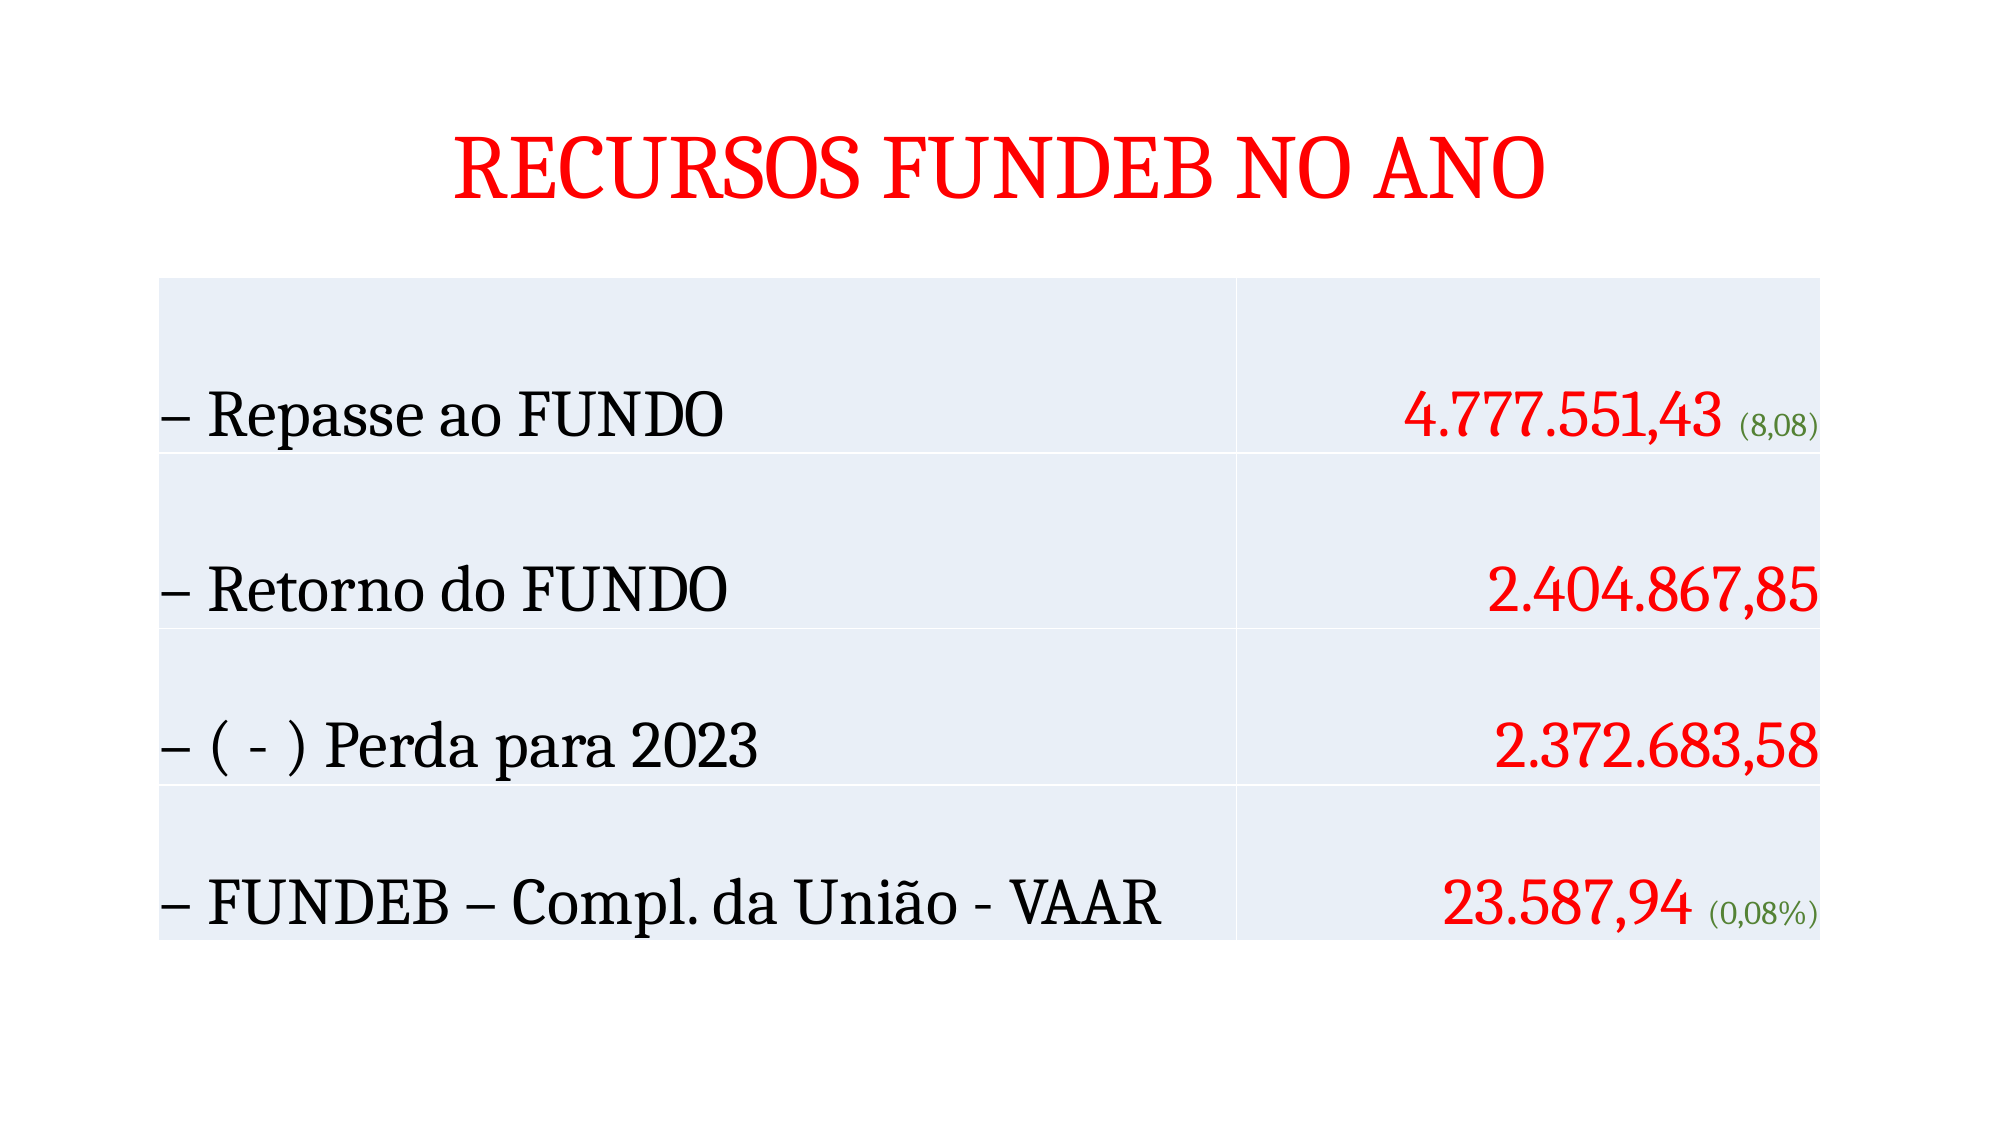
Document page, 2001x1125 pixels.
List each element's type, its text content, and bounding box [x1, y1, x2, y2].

table_header – Repasse ao FUNDO [159, 278, 1236, 452]
table_cell – Retorno do FUNDO [159, 454, 1236, 628]
title RECURSOS FUNDEB NO ANO [137, 59, 1863, 278]
table_cell 2.372.683,58 [1237, 629, 1820, 784]
table_cell 23.587,94 (0,08%) [1237, 786, 1820, 940]
table_header 4.777.551,43 (8,08) [1237, 278, 1820, 452]
table_cell 2.404.867,85 [1237, 454, 1820, 628]
table_cell – ( - ) Perda para 2023 [159, 629, 1236, 784]
table_cell – FUNDEB – Compl. da União - VAAR [159, 786, 1236, 940]
